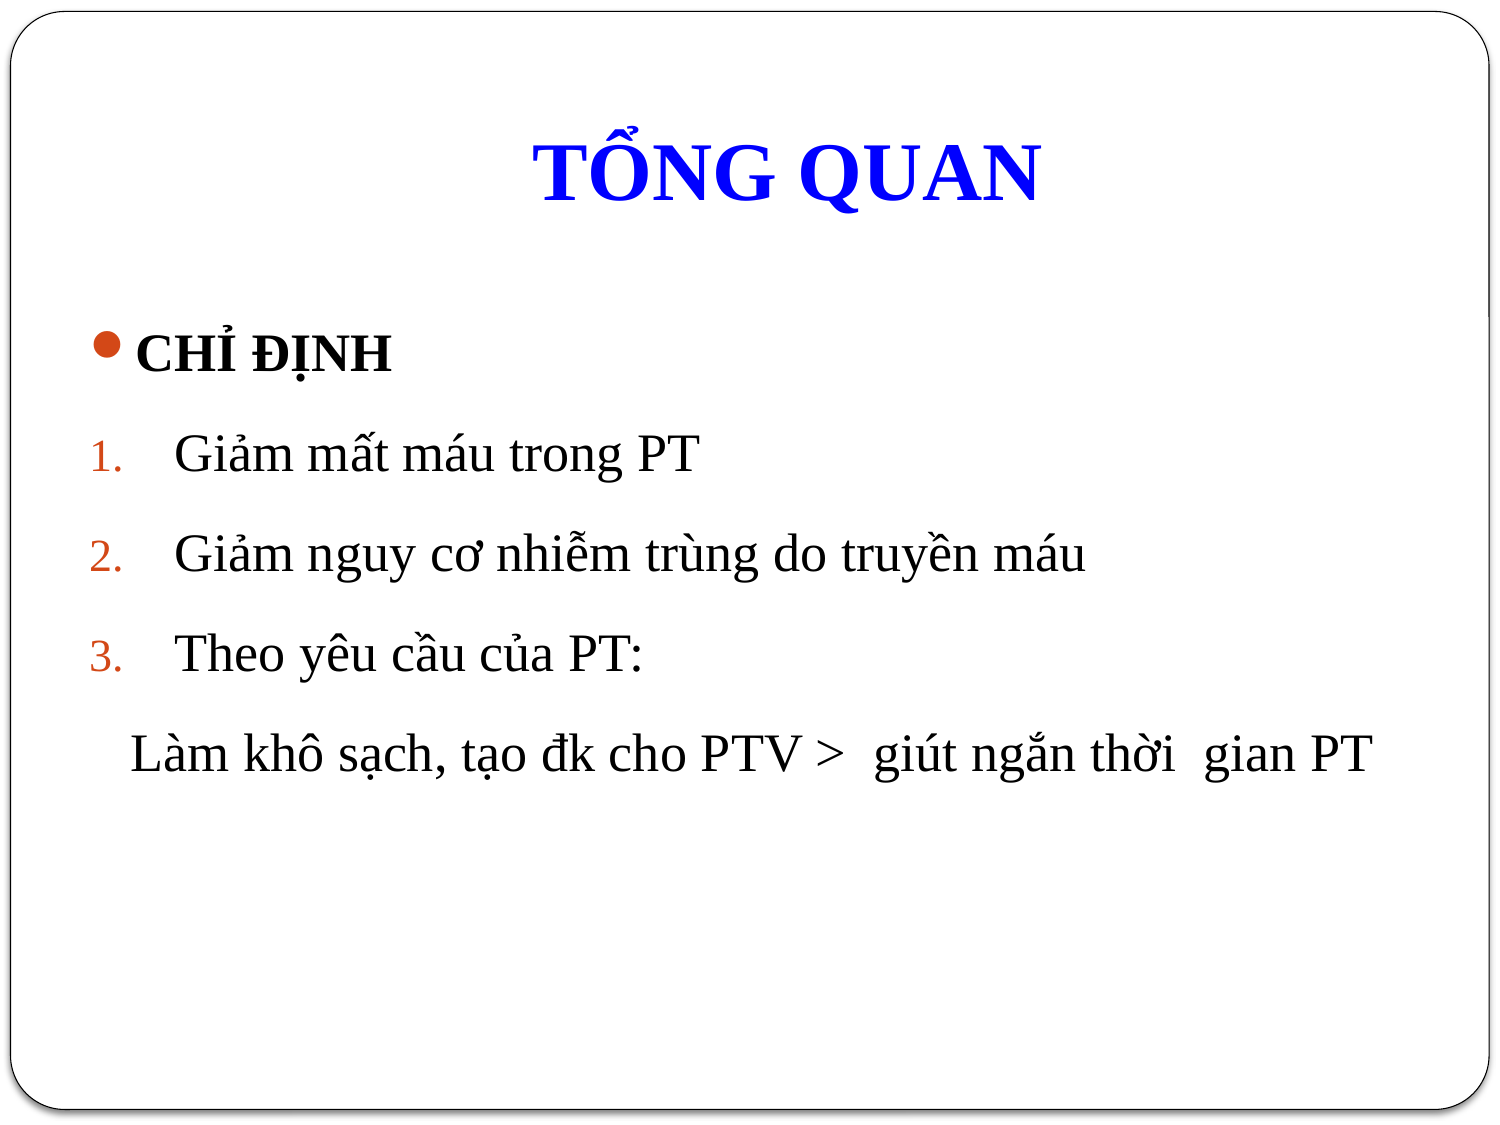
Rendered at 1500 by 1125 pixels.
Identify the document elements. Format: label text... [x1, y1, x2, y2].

list CHỈ ĐỊNH Giảm mất máu trong PT Giảm nguy cơ nhiễm trùng do truyền máu Theo yêu cầu của PT: Làm khô sạch, tạo đk cho PTV > giút ngắn thời gian PT [75, 287, 1450, 1038]
title TỔNG QUAN [150, 45, 1425, 233]
